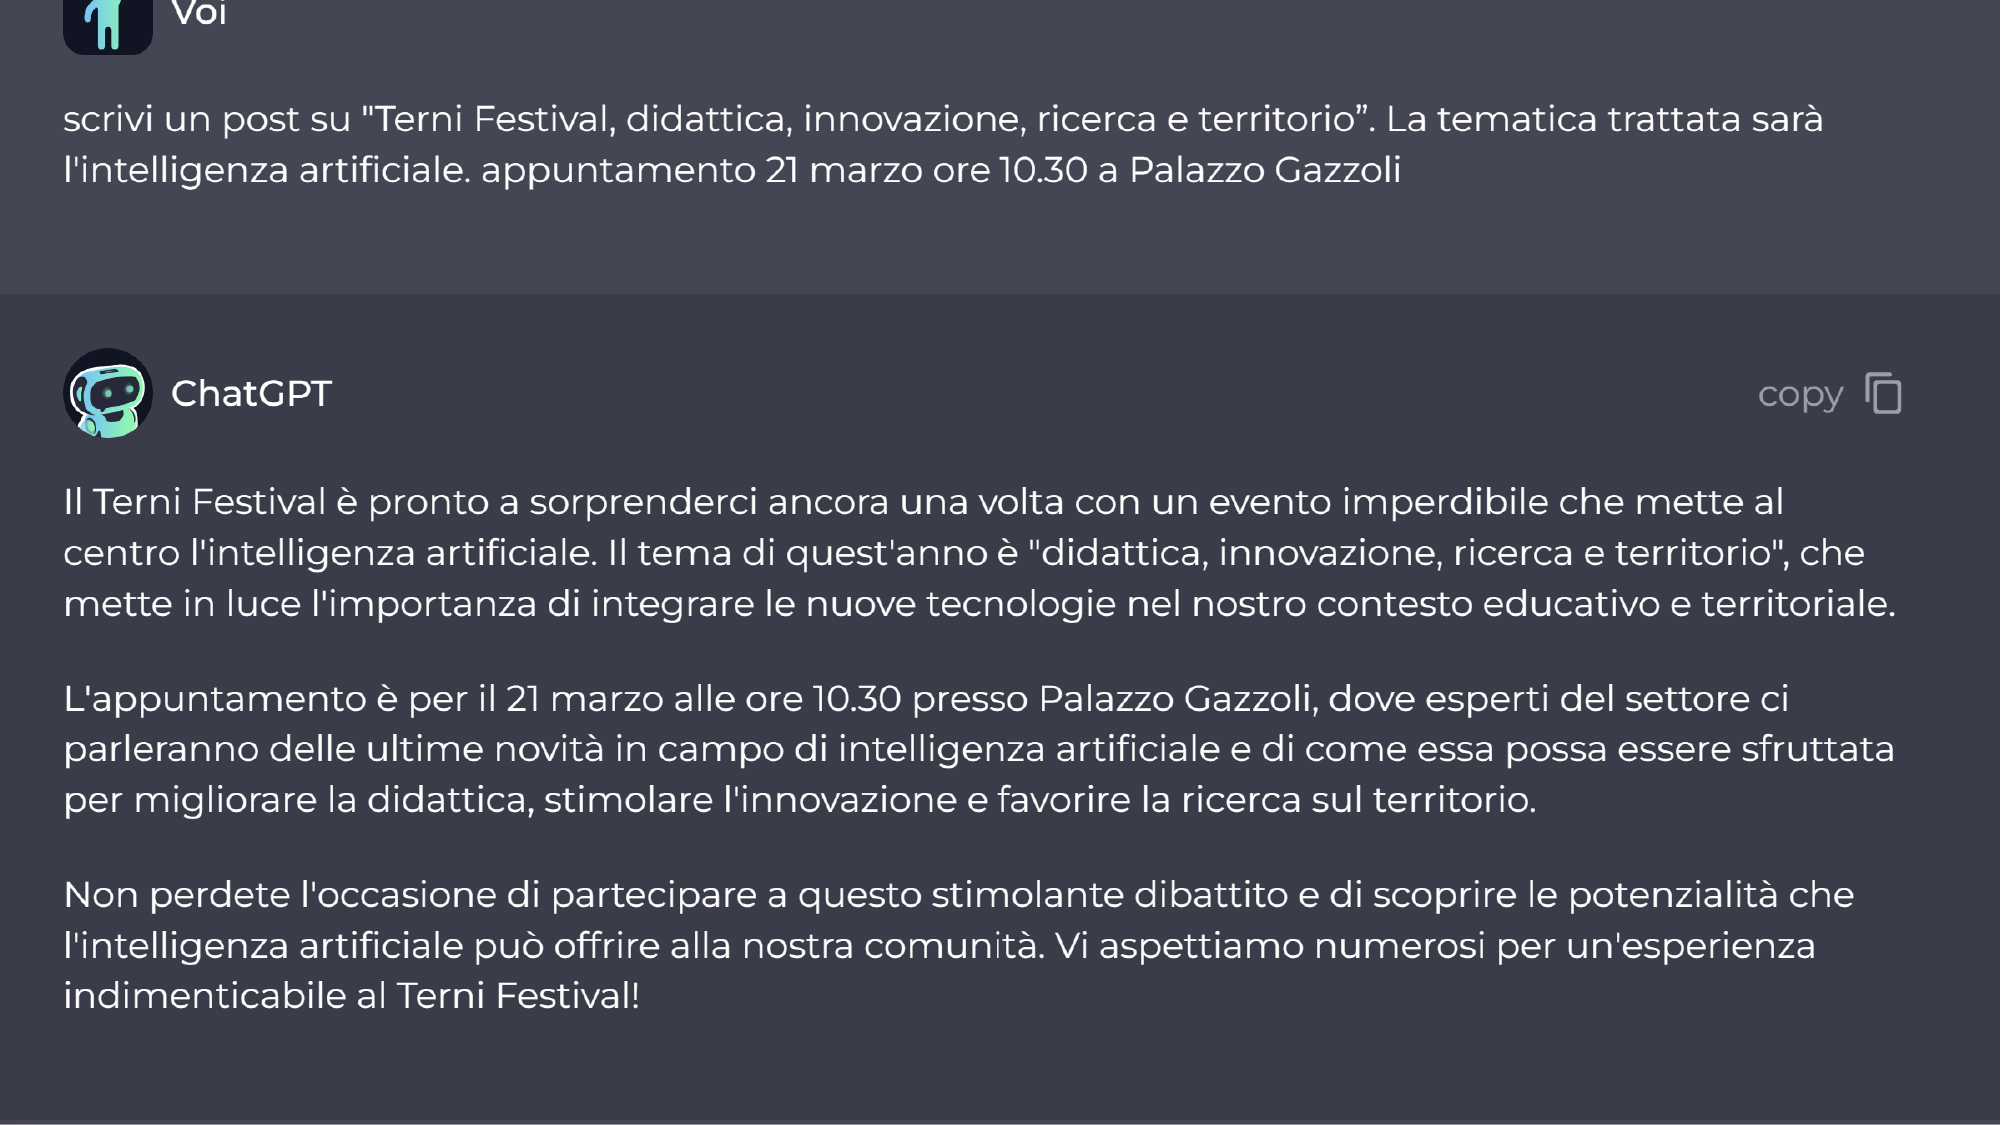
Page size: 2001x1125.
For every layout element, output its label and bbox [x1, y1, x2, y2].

list [0, 0, 2000, 1125]
